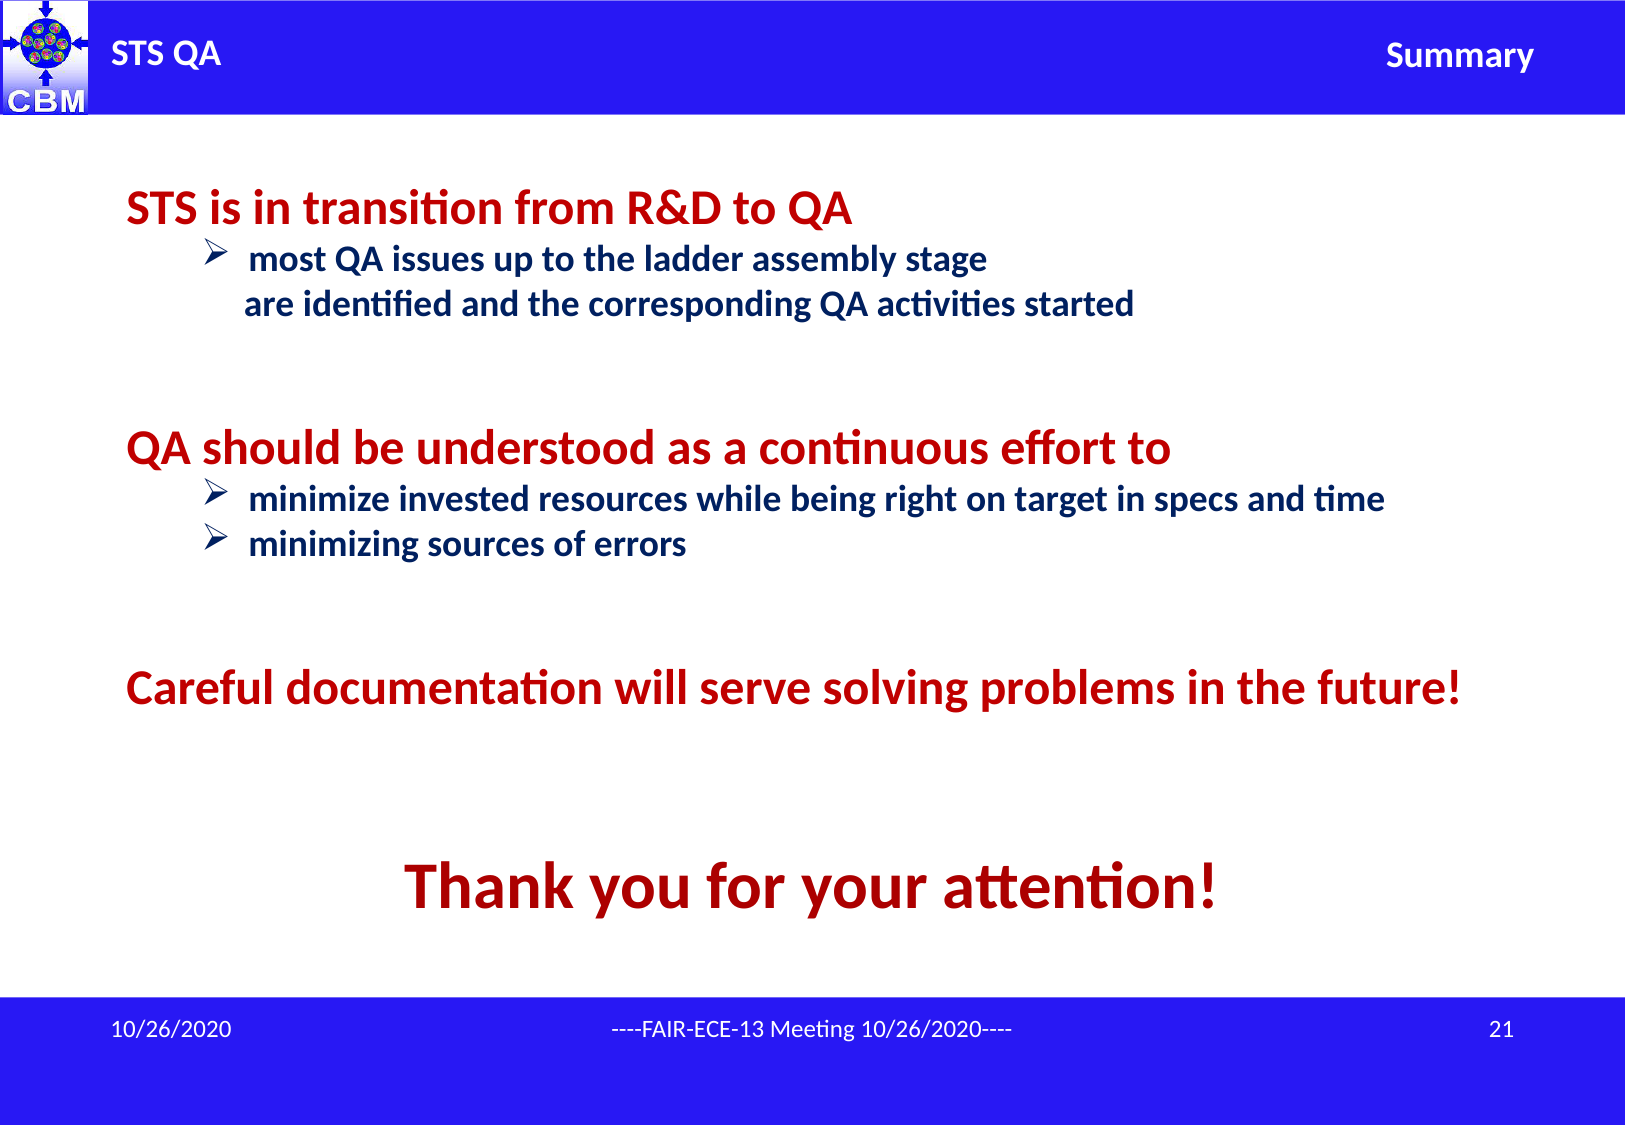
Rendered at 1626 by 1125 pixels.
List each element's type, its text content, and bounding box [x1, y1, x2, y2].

text_box STS is in transition from R&D to QA most QA issues up to the ladder assembly stage are identified and the corresponding QA activities started QA should be understood as a continuous effort to minimize invested resources while being right on target in specs and time minimizing sources of errors Careful documentation will serve solving problems in the future! [111, 167, 1519, 812]
slide_number 21 [1163, 997, 1530, 1058]
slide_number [95, 997, 462, 1058]
picture [3, 1, 88, 115]
footer ----FAIR-ECE-13 Meeting 10/26/2020---- [538, 997, 1087, 1058]
text_box Summary [1371, 22, 1550, 83]
text_box Thank you for your attention! [390, 834, 1235, 930]
